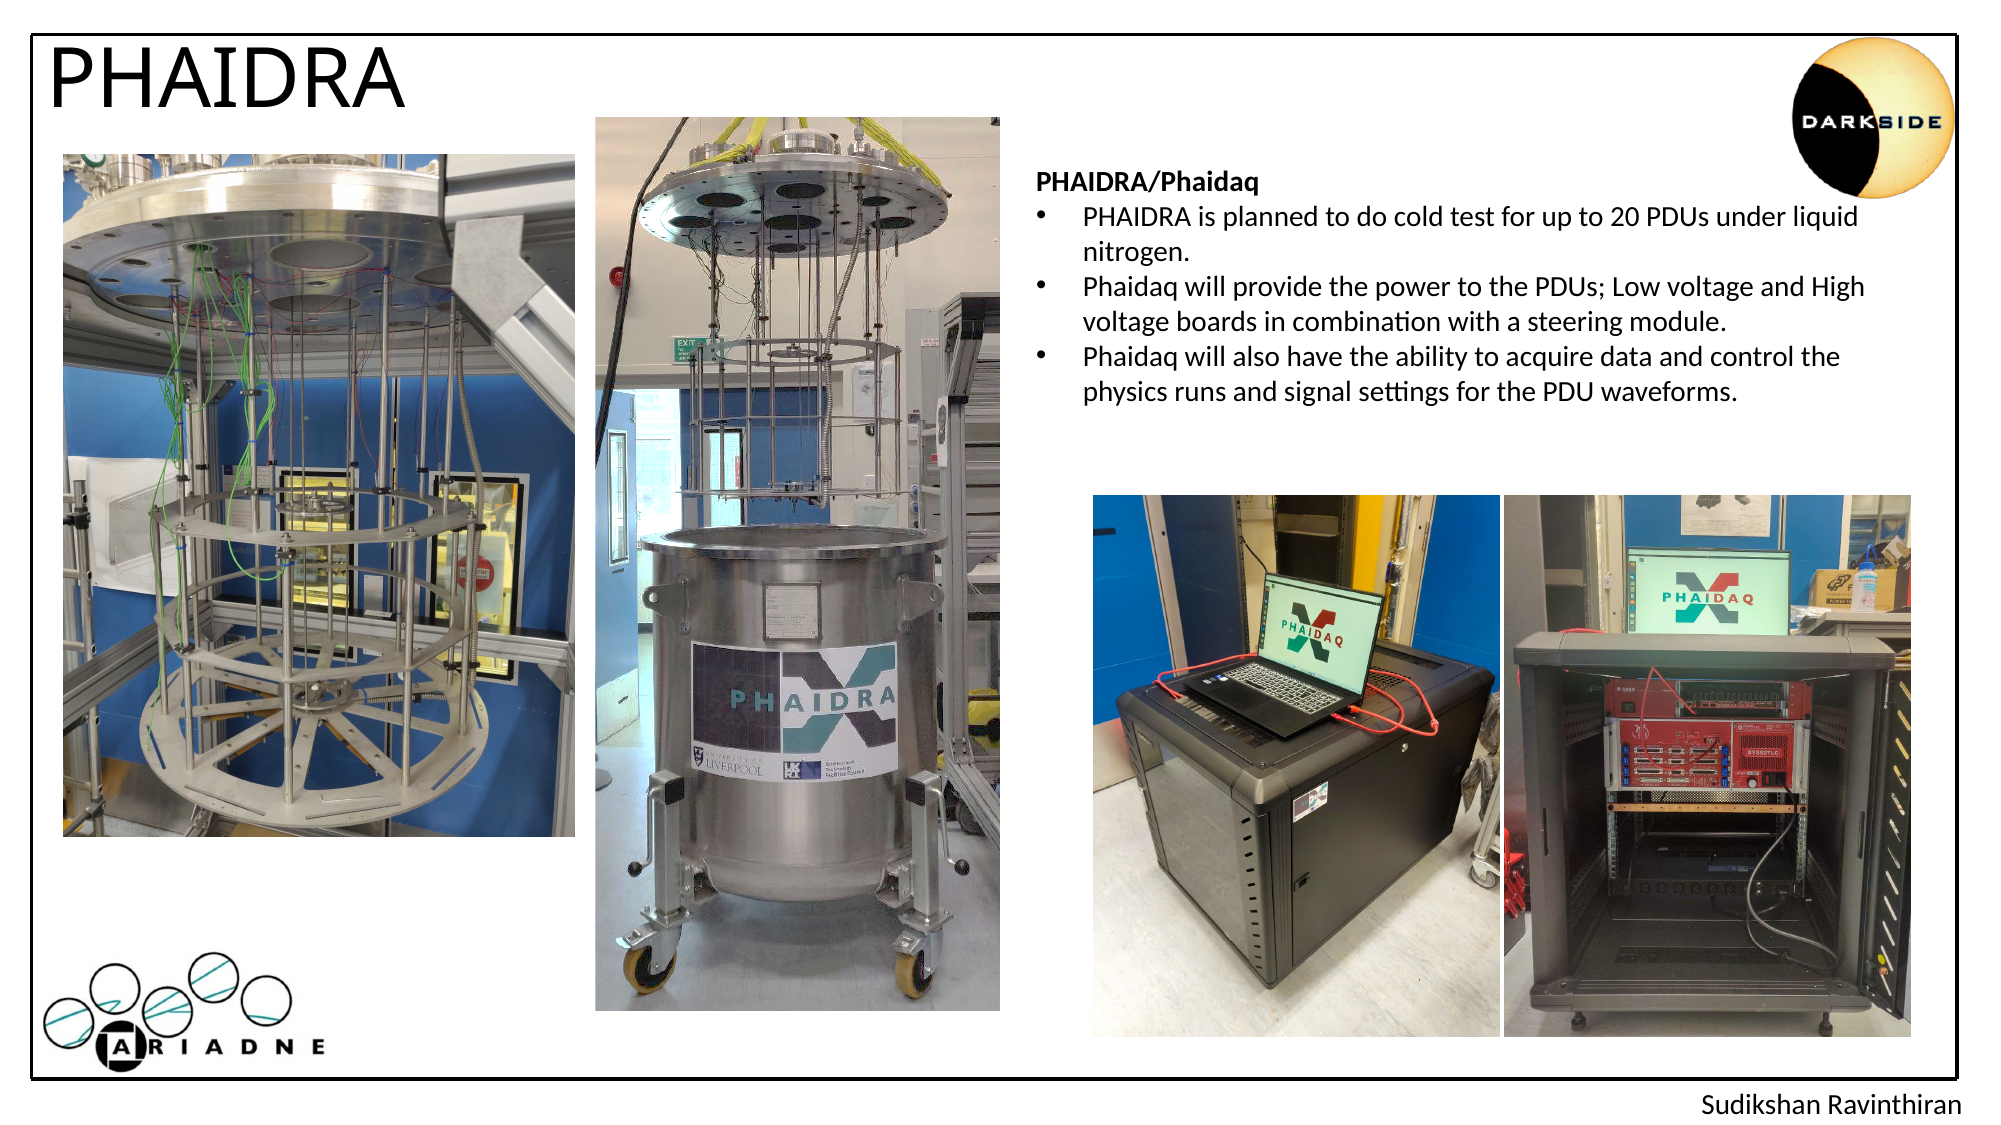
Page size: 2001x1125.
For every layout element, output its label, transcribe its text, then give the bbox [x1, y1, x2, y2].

picture [595, 117, 1000, 1011]
text_box PHAIDRA [31, 25, 1822, 34]
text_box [31, 34, 1958, 1100]
text_box Sudikshan Ravinthiran [1686, 1077, 1978, 1125]
picture [62, 154, 575, 837]
picture [1504, 495, 1911, 1037]
picture [1093, 495, 1500, 1037]
